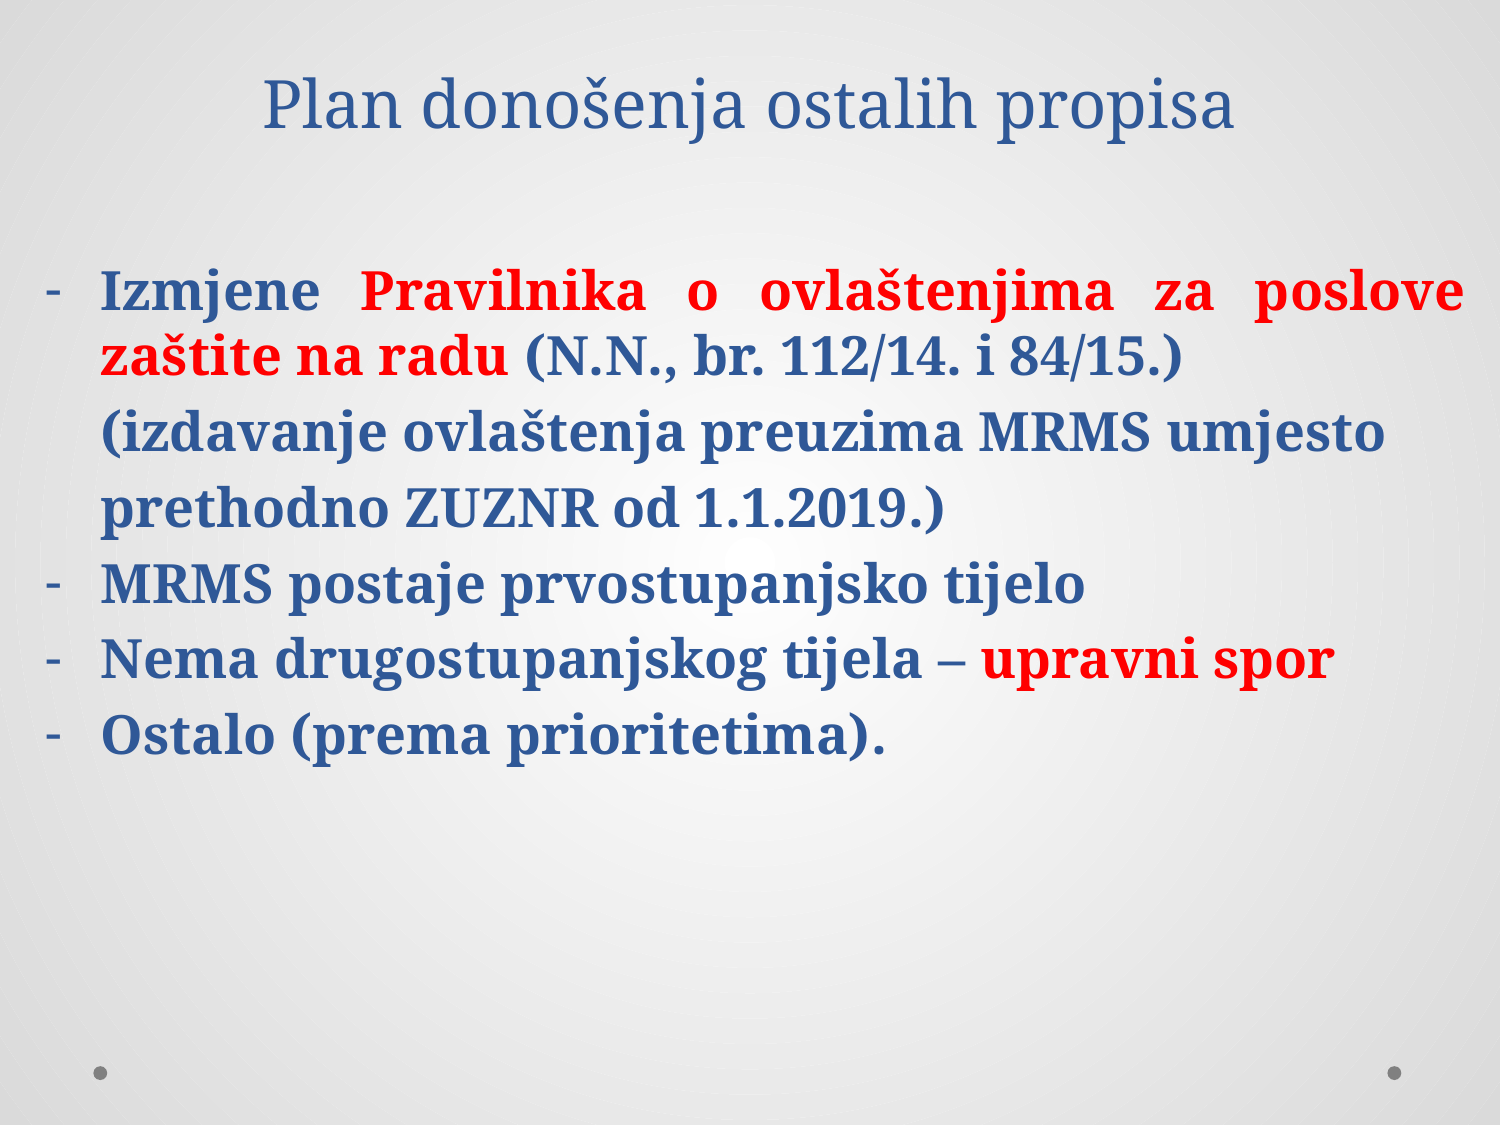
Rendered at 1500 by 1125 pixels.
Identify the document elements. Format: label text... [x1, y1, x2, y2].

list Izmjene Pravilnika o ovlaštenjima za poslove zaštite na radu (N.N., br. 112/14. i 84/15.) (izdavanje ovlaštenja preuzima MRMS umjesto prethodno ZUZNR od 1.1.2019.) MRMS postaje prvostupanjsko tijelo Nema drugostupanjskog tijela – upravni spor Ostalo (prema prioritetima). [29, 172, 1483, 1106]
title Plan donošenja ostalih propisa [75, 19, 1425, 149]
